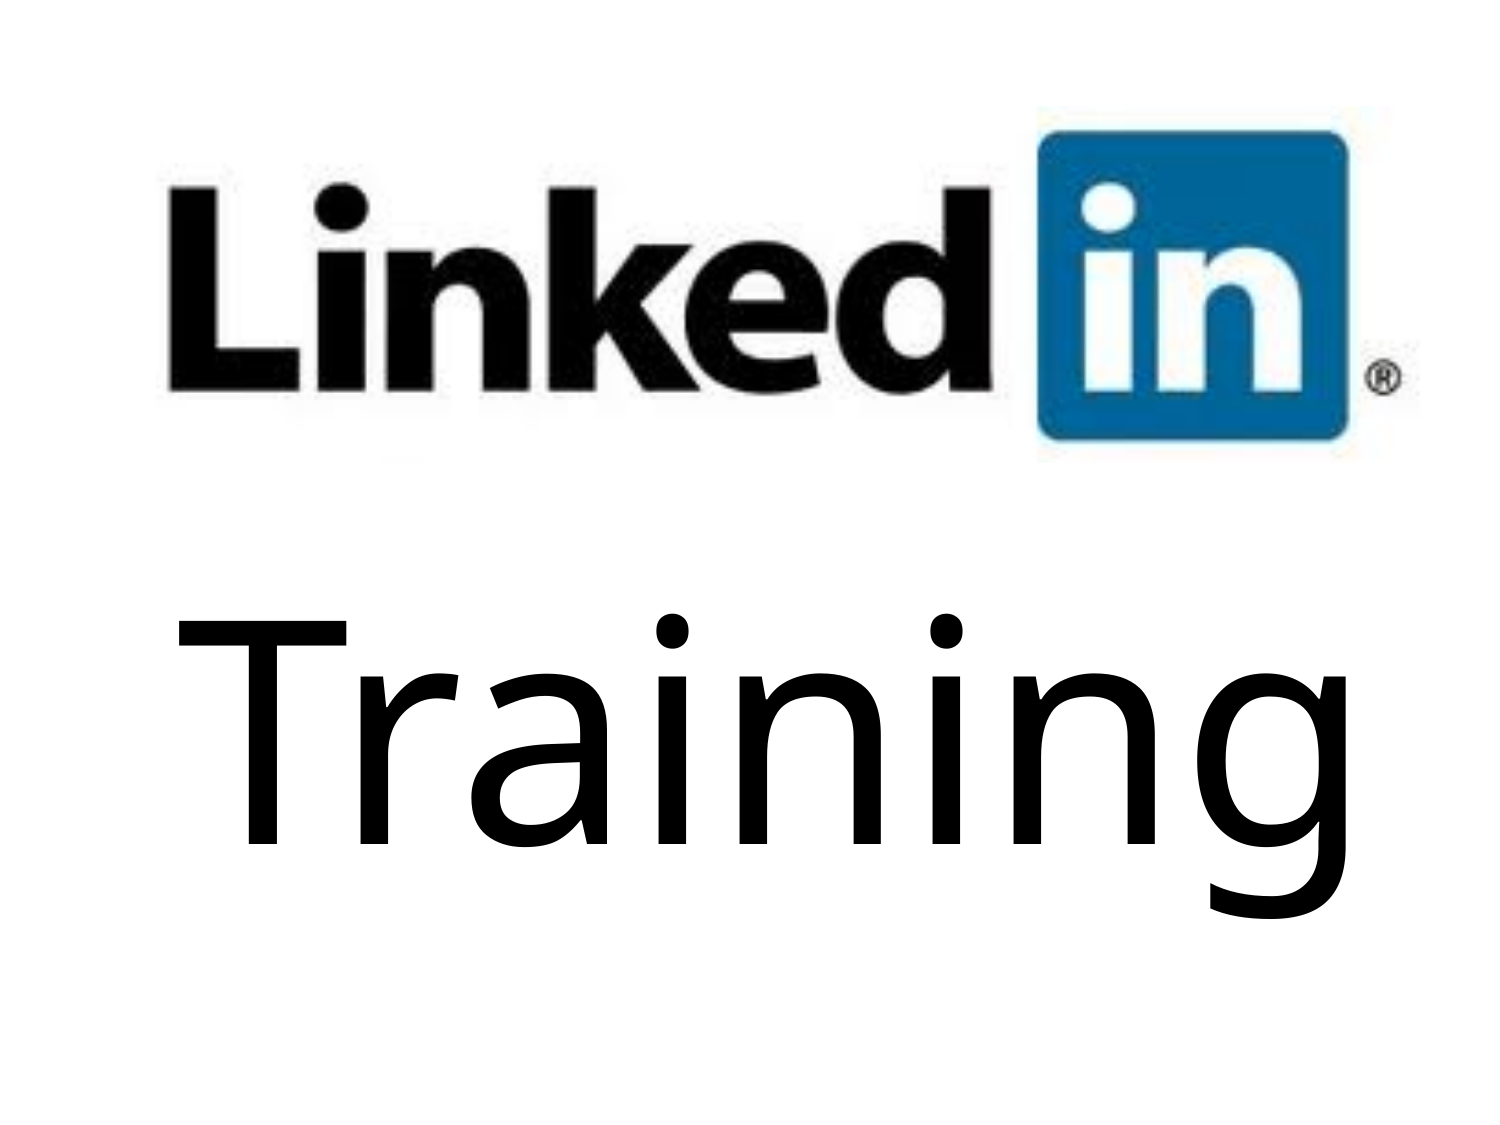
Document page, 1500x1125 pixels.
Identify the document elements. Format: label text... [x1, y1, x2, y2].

text_box Training [0, 524, 1500, 915]
picture [99, 106, 1451, 463]
